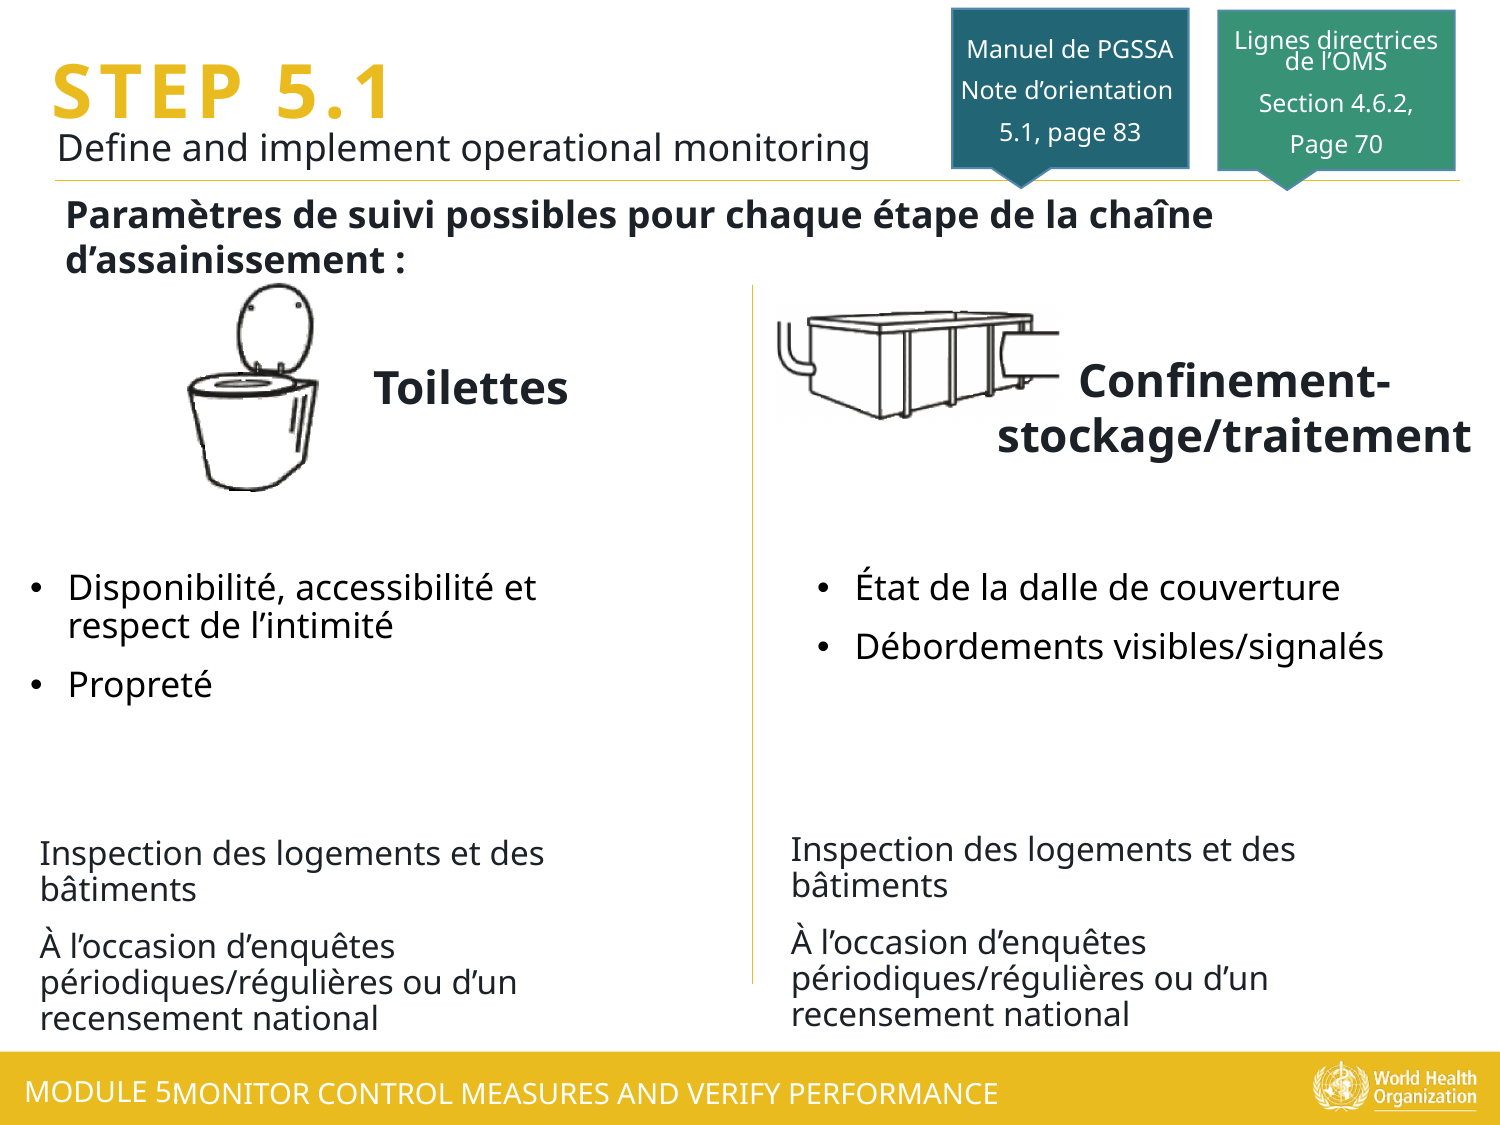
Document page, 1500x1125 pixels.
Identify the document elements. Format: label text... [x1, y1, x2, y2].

list Paramètres de suivi possibles pour chaque étape de la chaîne d’assainissement : [50, 207, 1401, 266]
text_box Inspection des logements et des bâtiments À l’occasion d’enquêtes périodiques/régulières ou d’un recensement national [776, 825, 1475, 984]
text_box Lignes directrices de l’OMS Section 4.6.2, Page 70 [1217, 9, 1456, 192]
picture [773, 302, 1063, 423]
text_box Disponibilité, accessibilité et respect de l’intimité Propreté [15, 562, 647, 763]
text_box Toilettes [354, 357, 588, 414]
picture [1308, 1049, 1482, 1113]
picture [178, 278, 326, 499]
text_box État de la dalle de couverture Débordements visibles/signalés [802, 562, 1485, 683]
text_box Manuel de PGSSA Note d’orientation 5.1, page 83 [951, 7, 1190, 190]
text_box Confinement-stockage/traitement [968, 344, 1500, 466]
text_box Inspection des logements et des bâtiments À l’occasion d’enquêtes périodiques/régulières ou d’un recensement national [24, 829, 726, 968]
